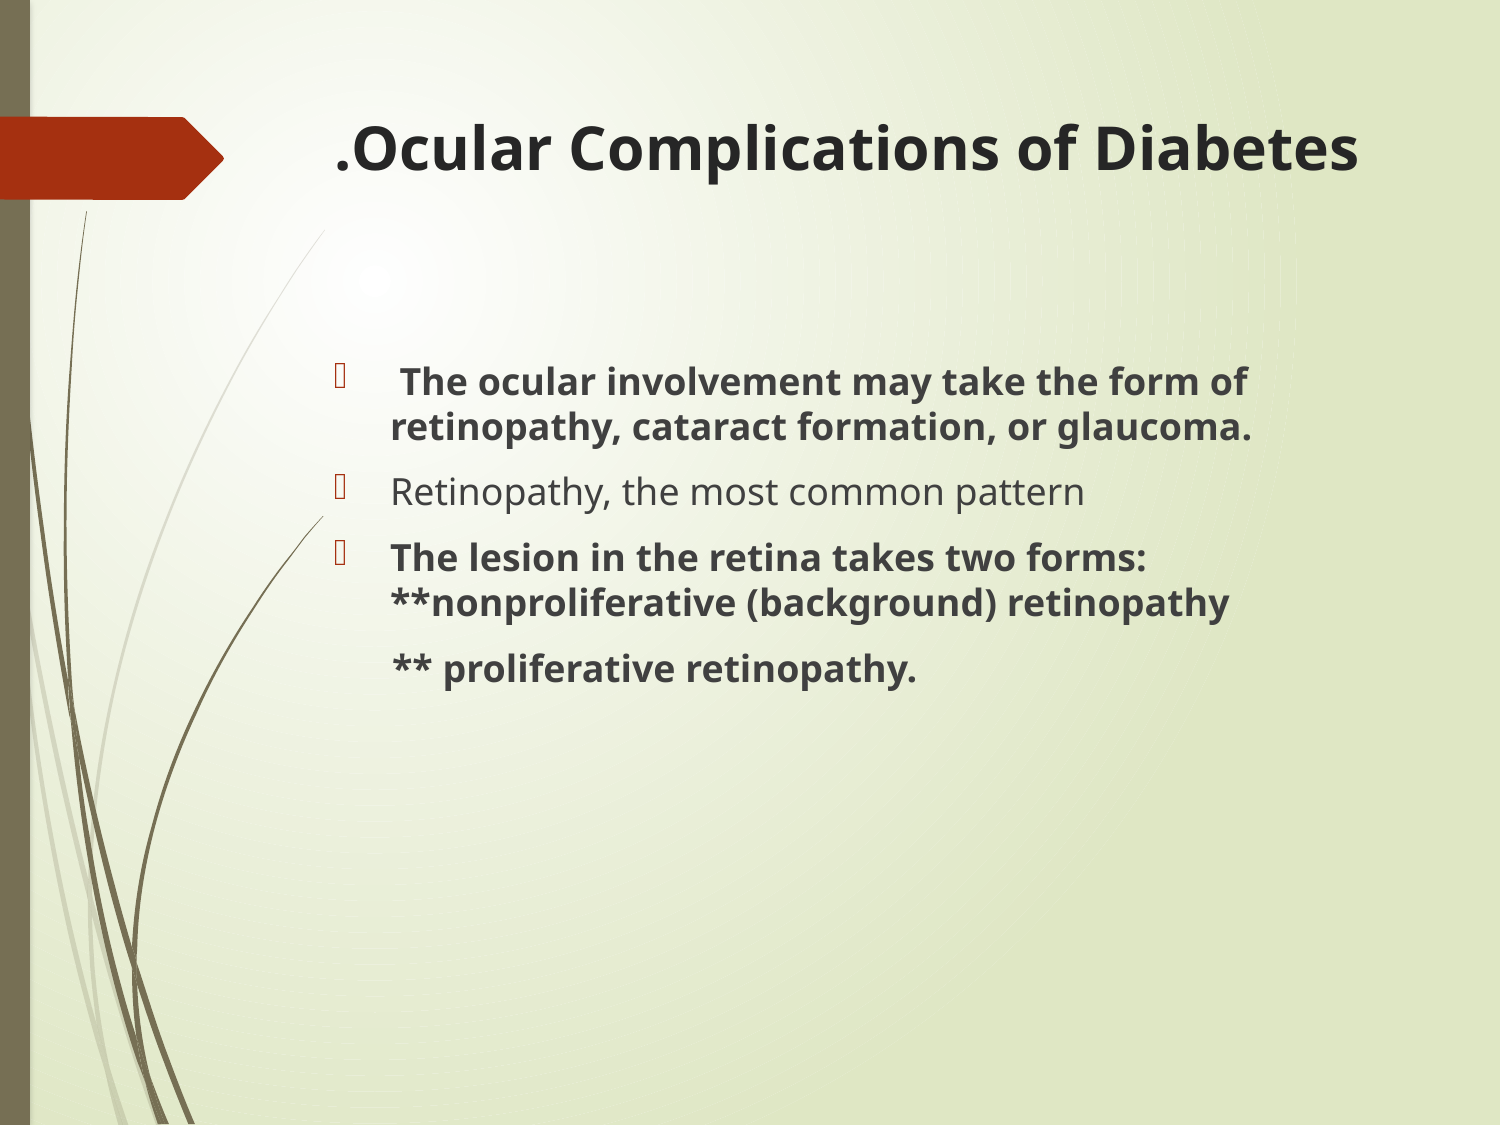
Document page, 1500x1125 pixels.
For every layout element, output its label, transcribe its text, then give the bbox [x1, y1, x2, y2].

title Ocular Complications of Diabetes. [319, 102, 1400, 313]
list The ocular involvement may take the form of retinopathy, cataract formation, or glaucoma. Retinopathy, the most common pattern The lesion in the retina takes two forms: **nonproliferative (background) retinopathy ** proliferative retinopathy. [318, 350, 1400, 970]
